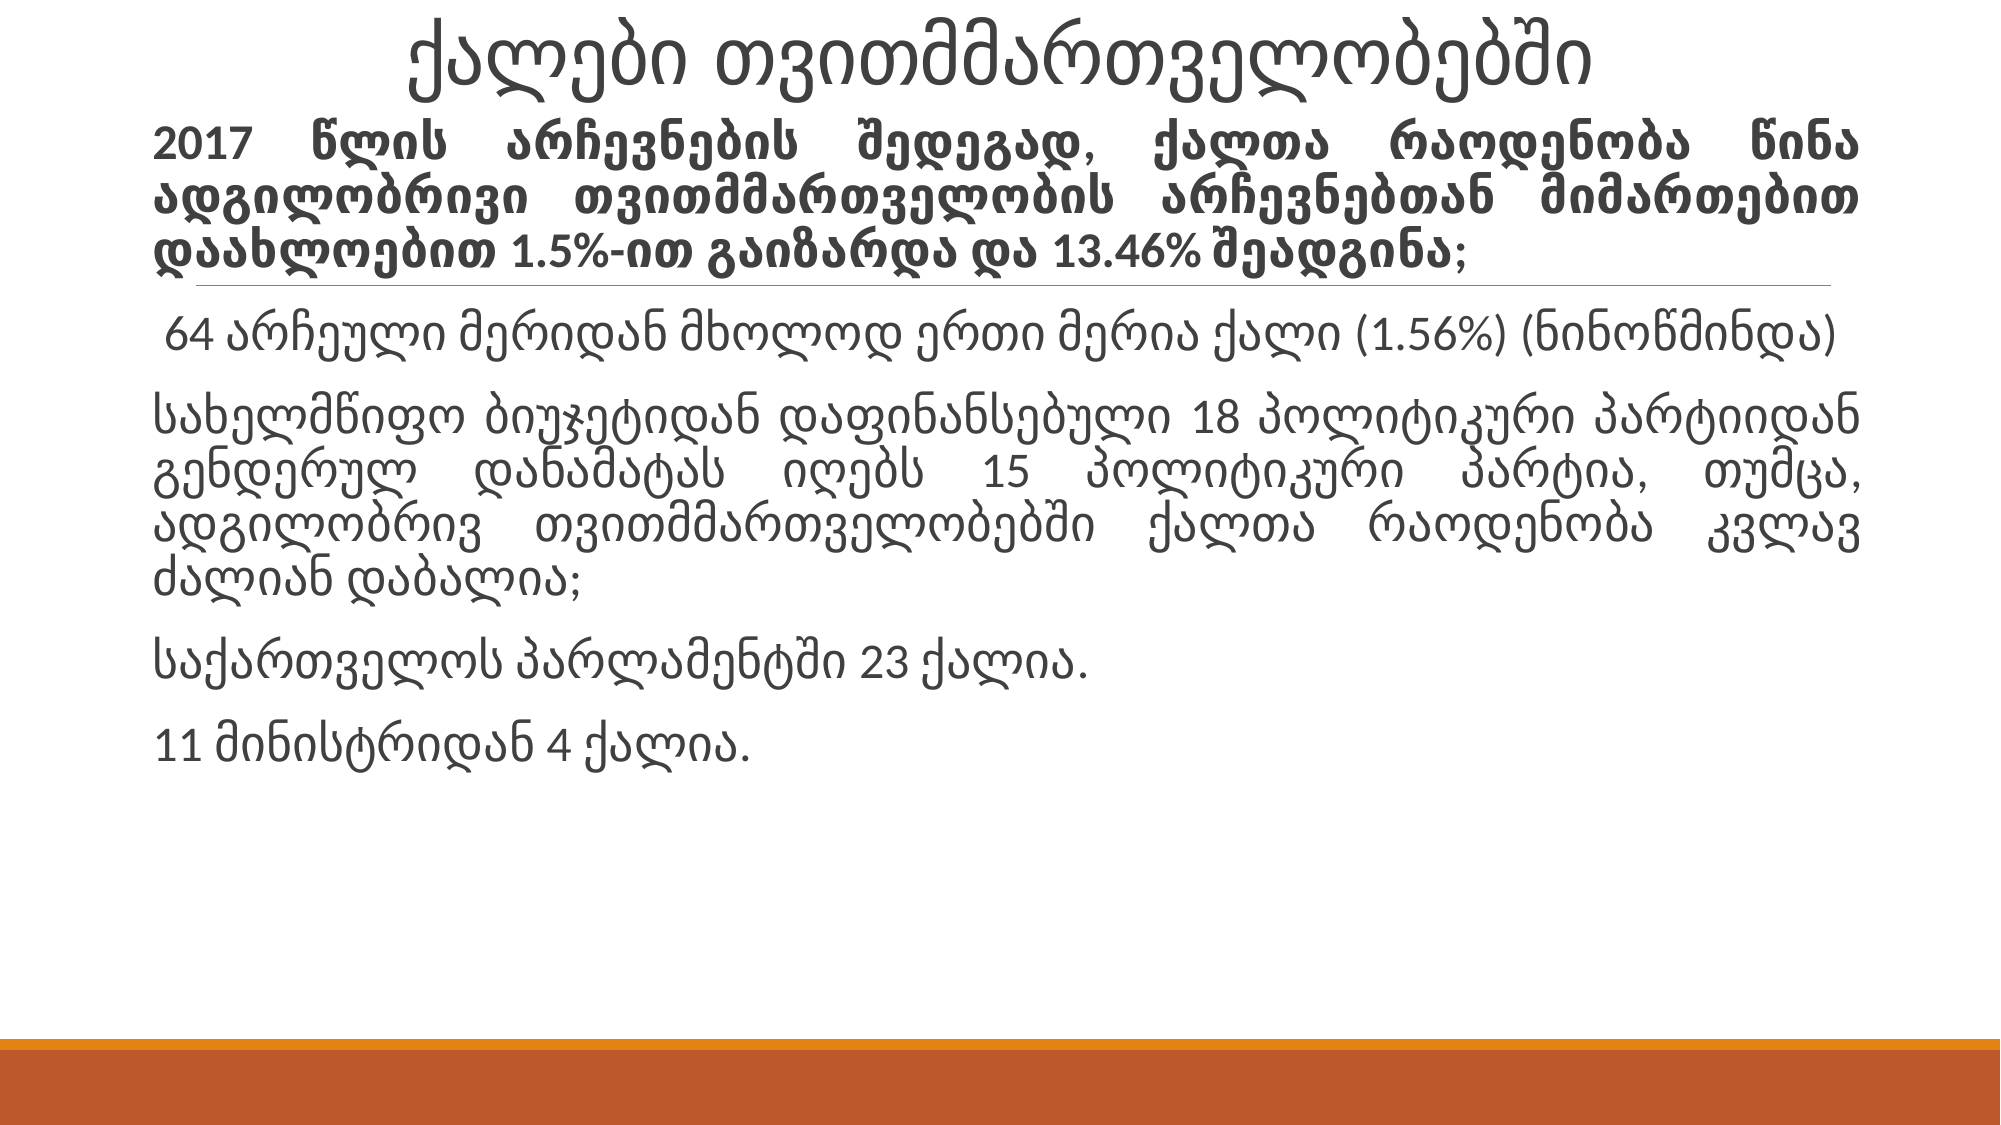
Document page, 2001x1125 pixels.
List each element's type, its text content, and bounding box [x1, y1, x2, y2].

title ქალები თვითმმართველობებში [137, 11, 1863, 108]
list 2017 წლის არჩევნების შედეგად, ქალთა რაოდენობა წინა ადგილობრივი თვითმმართველობის არჩევნებთან მიმართებით დაახლოებით 1.5%-ით გაიზარდა და 13.46% შეადგინა; 64 არჩეული მერიდან მხოლოდ ერთი მერია ქალი (1.56%) (ნინოწმინდა) სახელმწიფო ბიუჯეტიდან დაფინანსებული 18 პოლიტიკური პარტიიდან გენდერულ დანამატას იღებს 15 პოლიტიკური პარტია, თუმცა, ადგილობრივ თვითმმართველობებში ქალთა რაოდენობა კვლავ ძალიან დაბალია; საქართველოს პარლამენტში 23 ქალია. 11 მინისტრიდან 4 ქალია. [137, 108, 1863, 1014]
